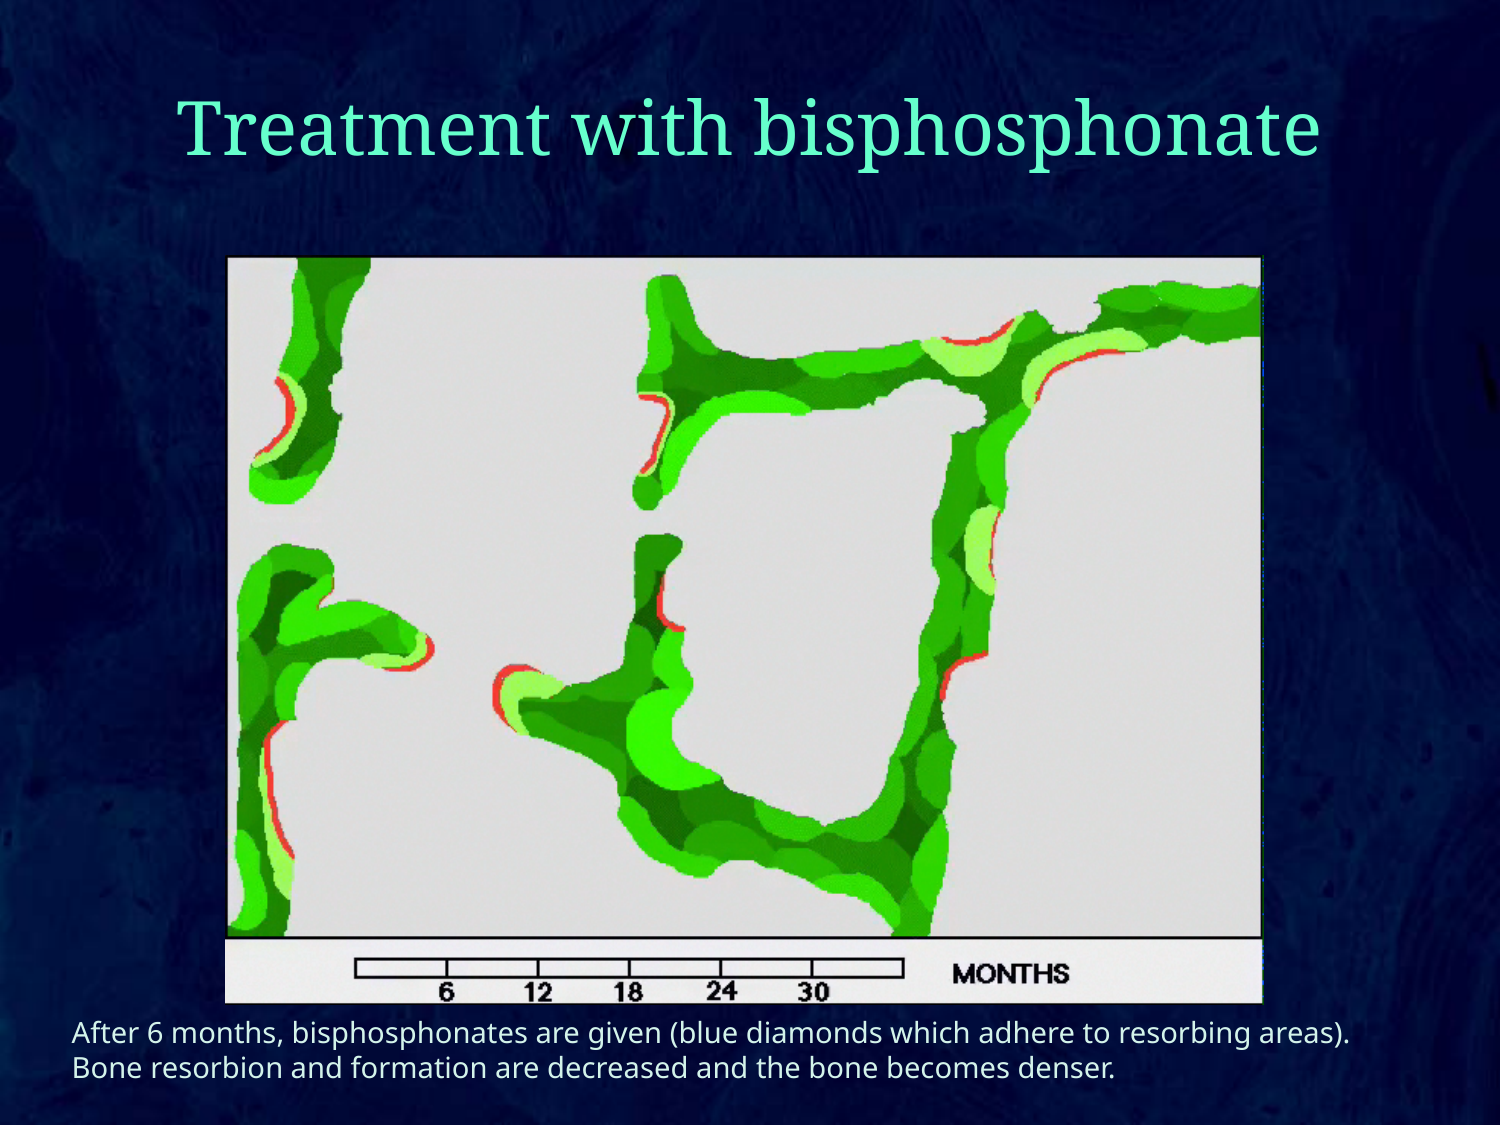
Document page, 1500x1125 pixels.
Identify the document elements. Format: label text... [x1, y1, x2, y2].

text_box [224, 254, 1265, 1006]
text_box After 6 months, bisphosphonates are given (blue diamonds which adhere to resorbing areas). Bone resorbion and formation are decreased and the bone becomes denser. [56, 1007, 1406, 1092]
picture [0, 0, 1500, 1125]
title Treatment with bisphosphonate [112, 62, 1388, 188]
